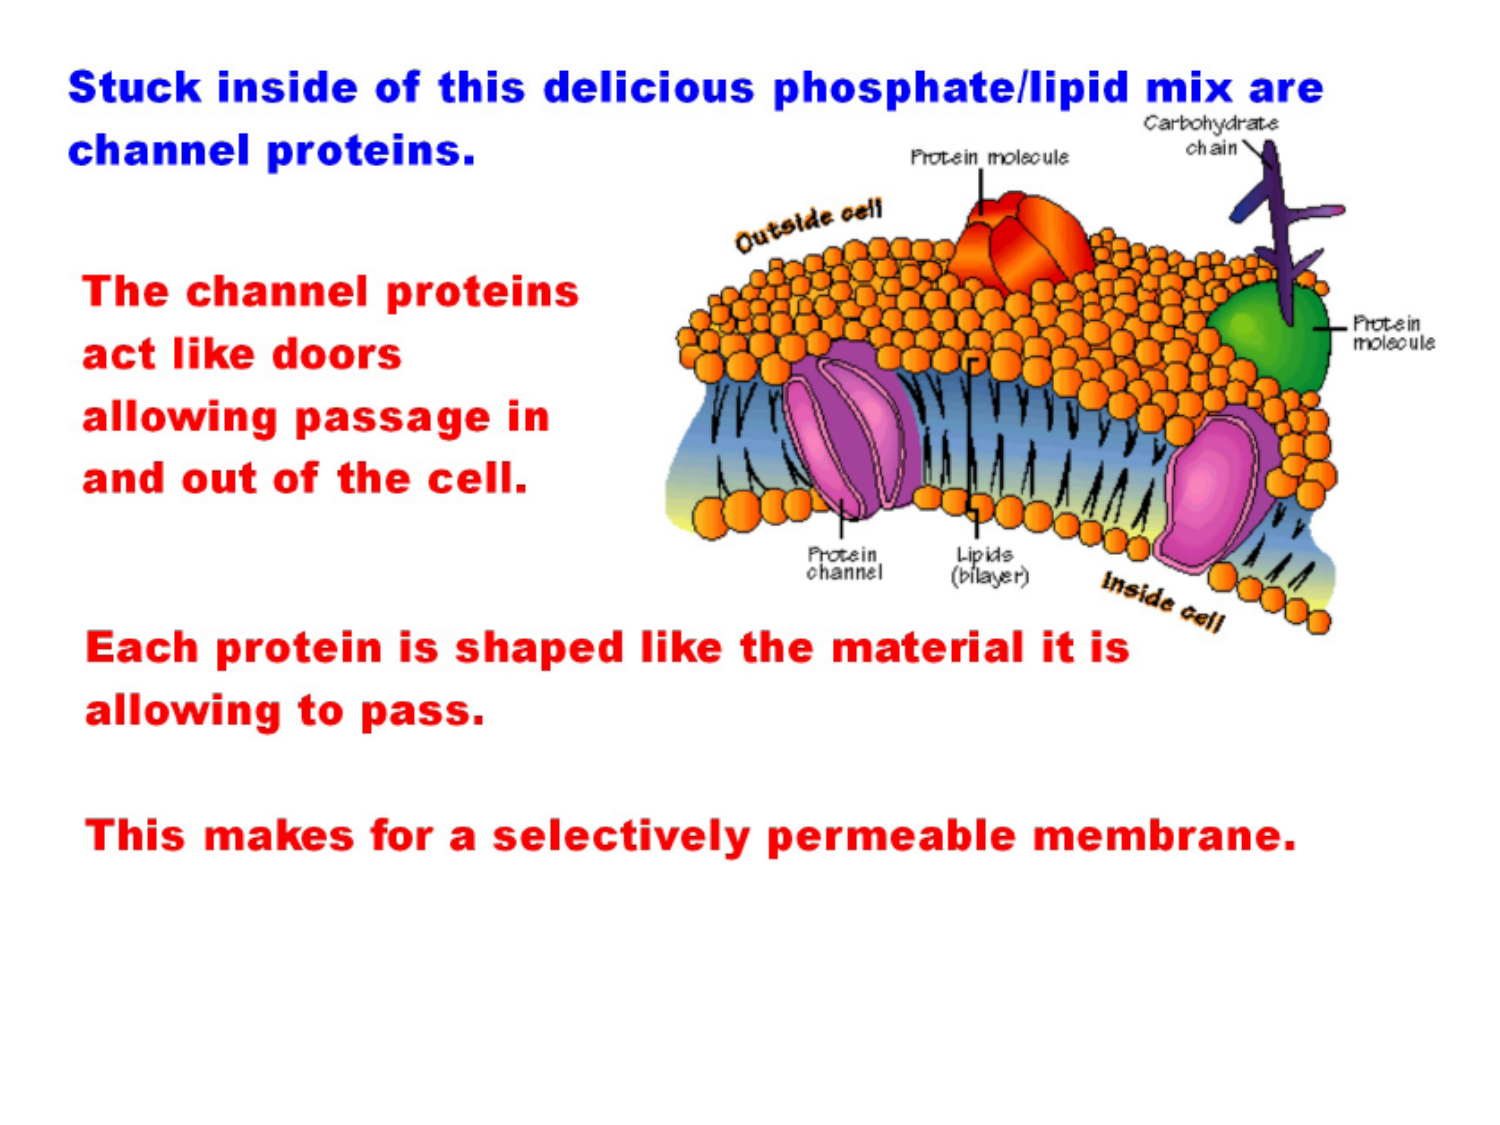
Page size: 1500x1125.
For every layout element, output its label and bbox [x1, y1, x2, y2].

picture [62, 62, 1439, 863]
